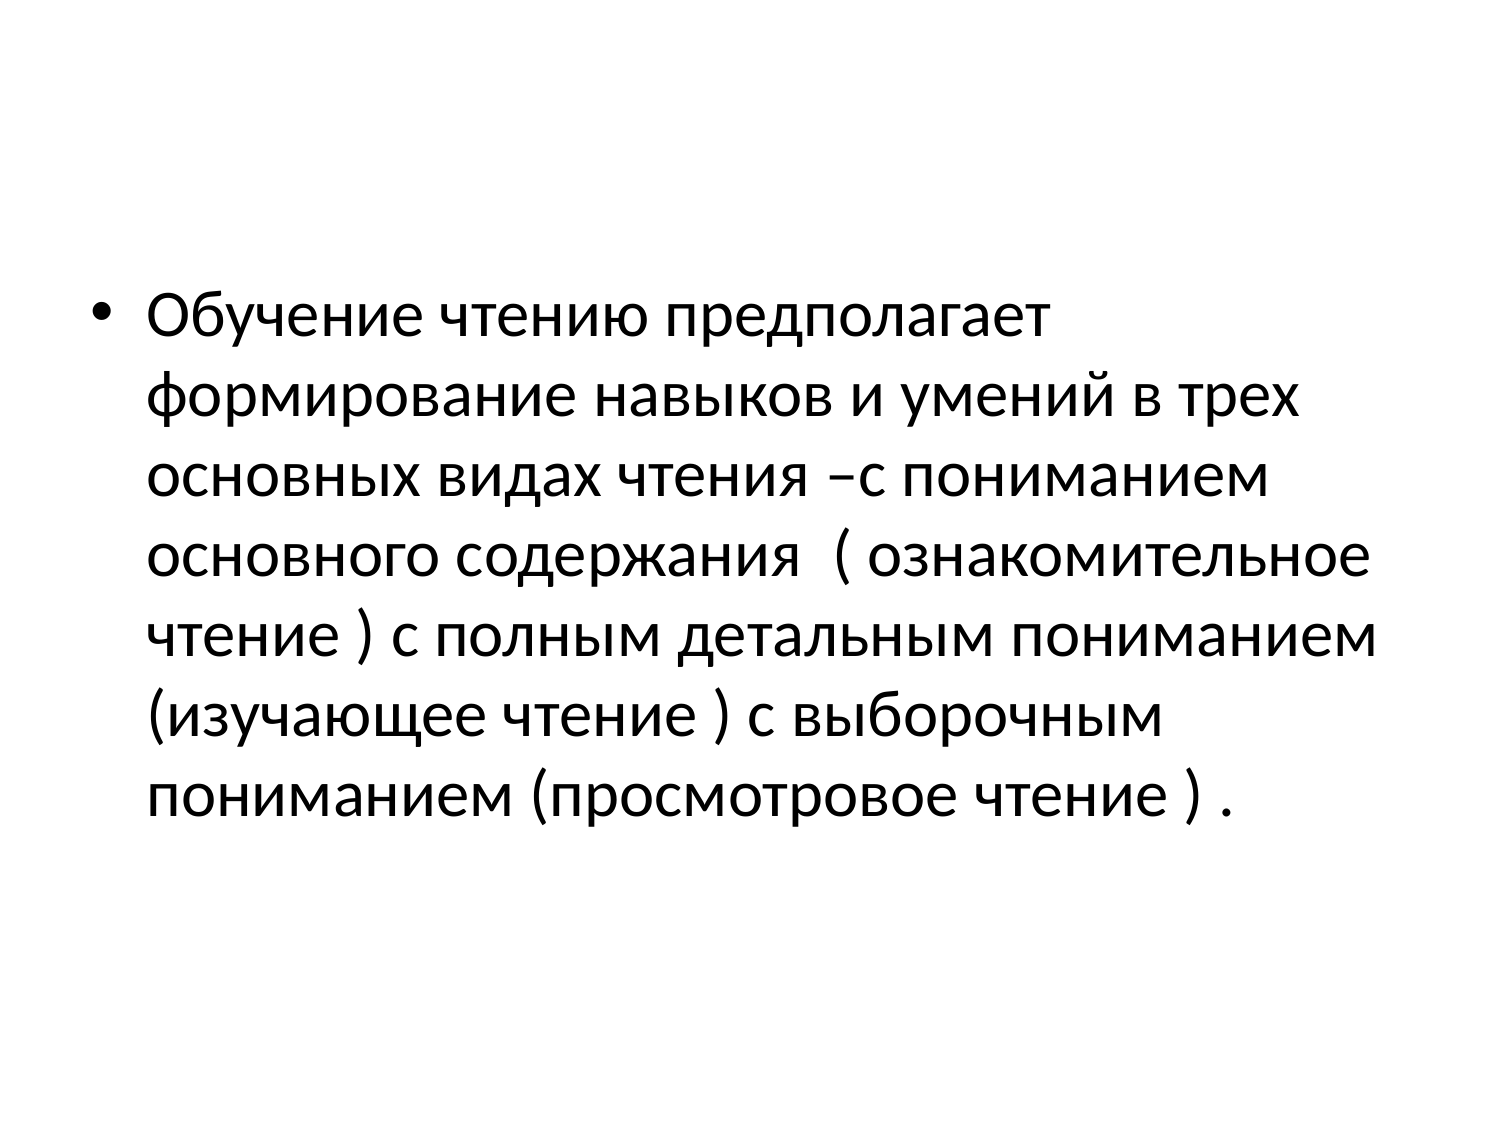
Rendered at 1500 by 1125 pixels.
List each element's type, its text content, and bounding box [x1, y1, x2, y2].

list Обучение чтению предполагает формирование навыков и умений в трех основных видах чтения –с пониманием основного содержания ( ознакомительное чтение ) с полным детальным пониманием (изучающее чтение ) с выборочным пониманием (просмотровое чтение ) . [75, 262, 1425, 1005]
